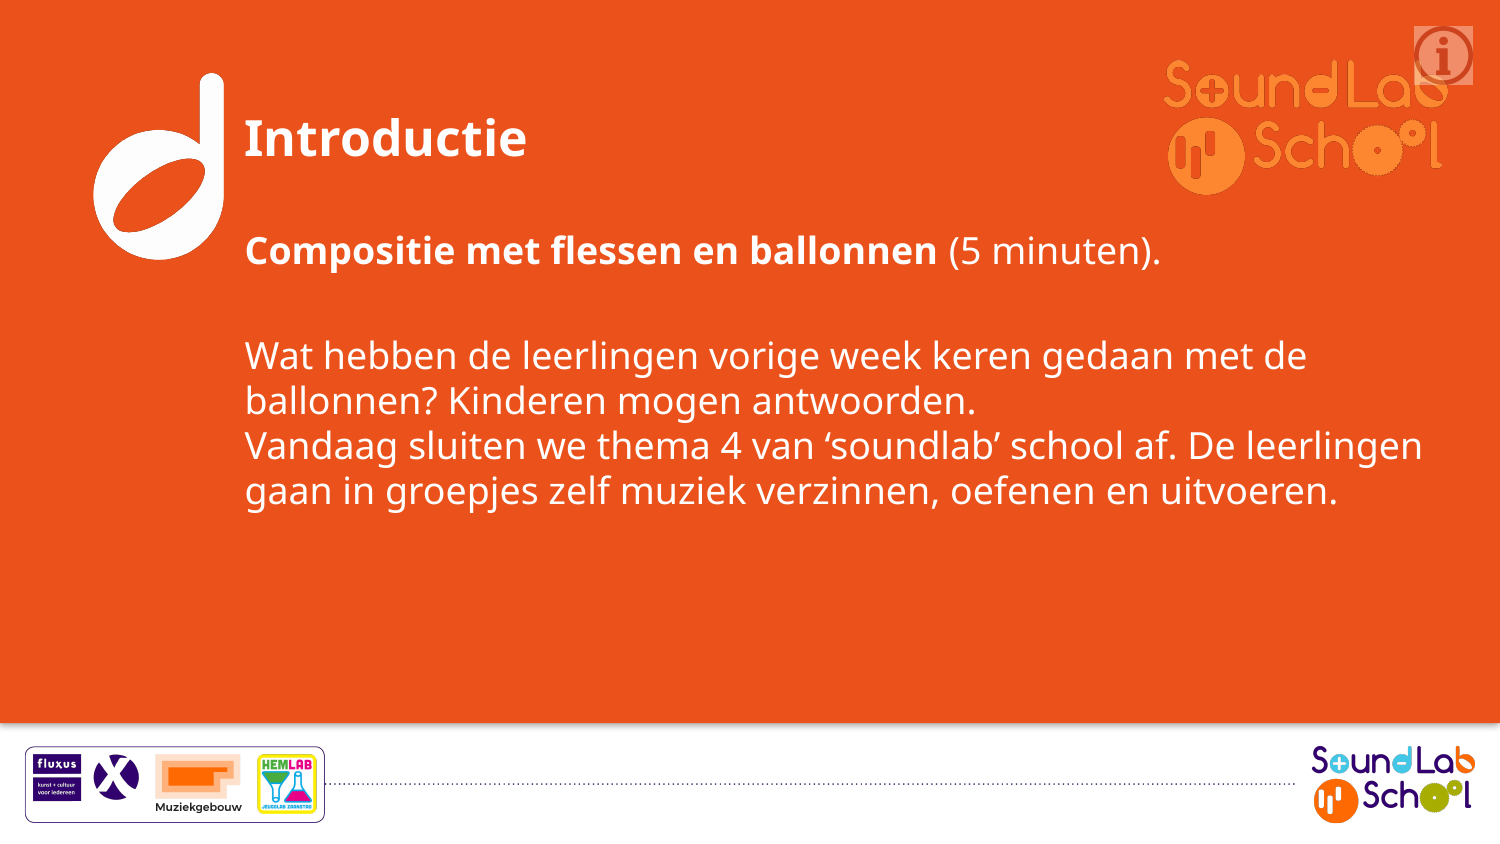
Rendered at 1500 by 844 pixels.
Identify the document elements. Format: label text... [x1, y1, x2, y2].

picture [92, 71, 226, 263]
picture [0, 744, 1500, 824]
text_box [0, 0, 1500, 724]
picture [1162, 25, 1473, 196]
text_box Introductie Compositie met flessen en ballonnen (5 minuten). Wat hebben de leerlingen vorige week keren gedaan met de ballonnen? Kinderen mogen antwoorden. Vandaag sluiten we thema 4 van ‘soundlab’ school af. De leerlingen gaan in groepjes zelf muziek verzinnen, oefenen en uitvoeren. [229, 91, 1464, 670]
